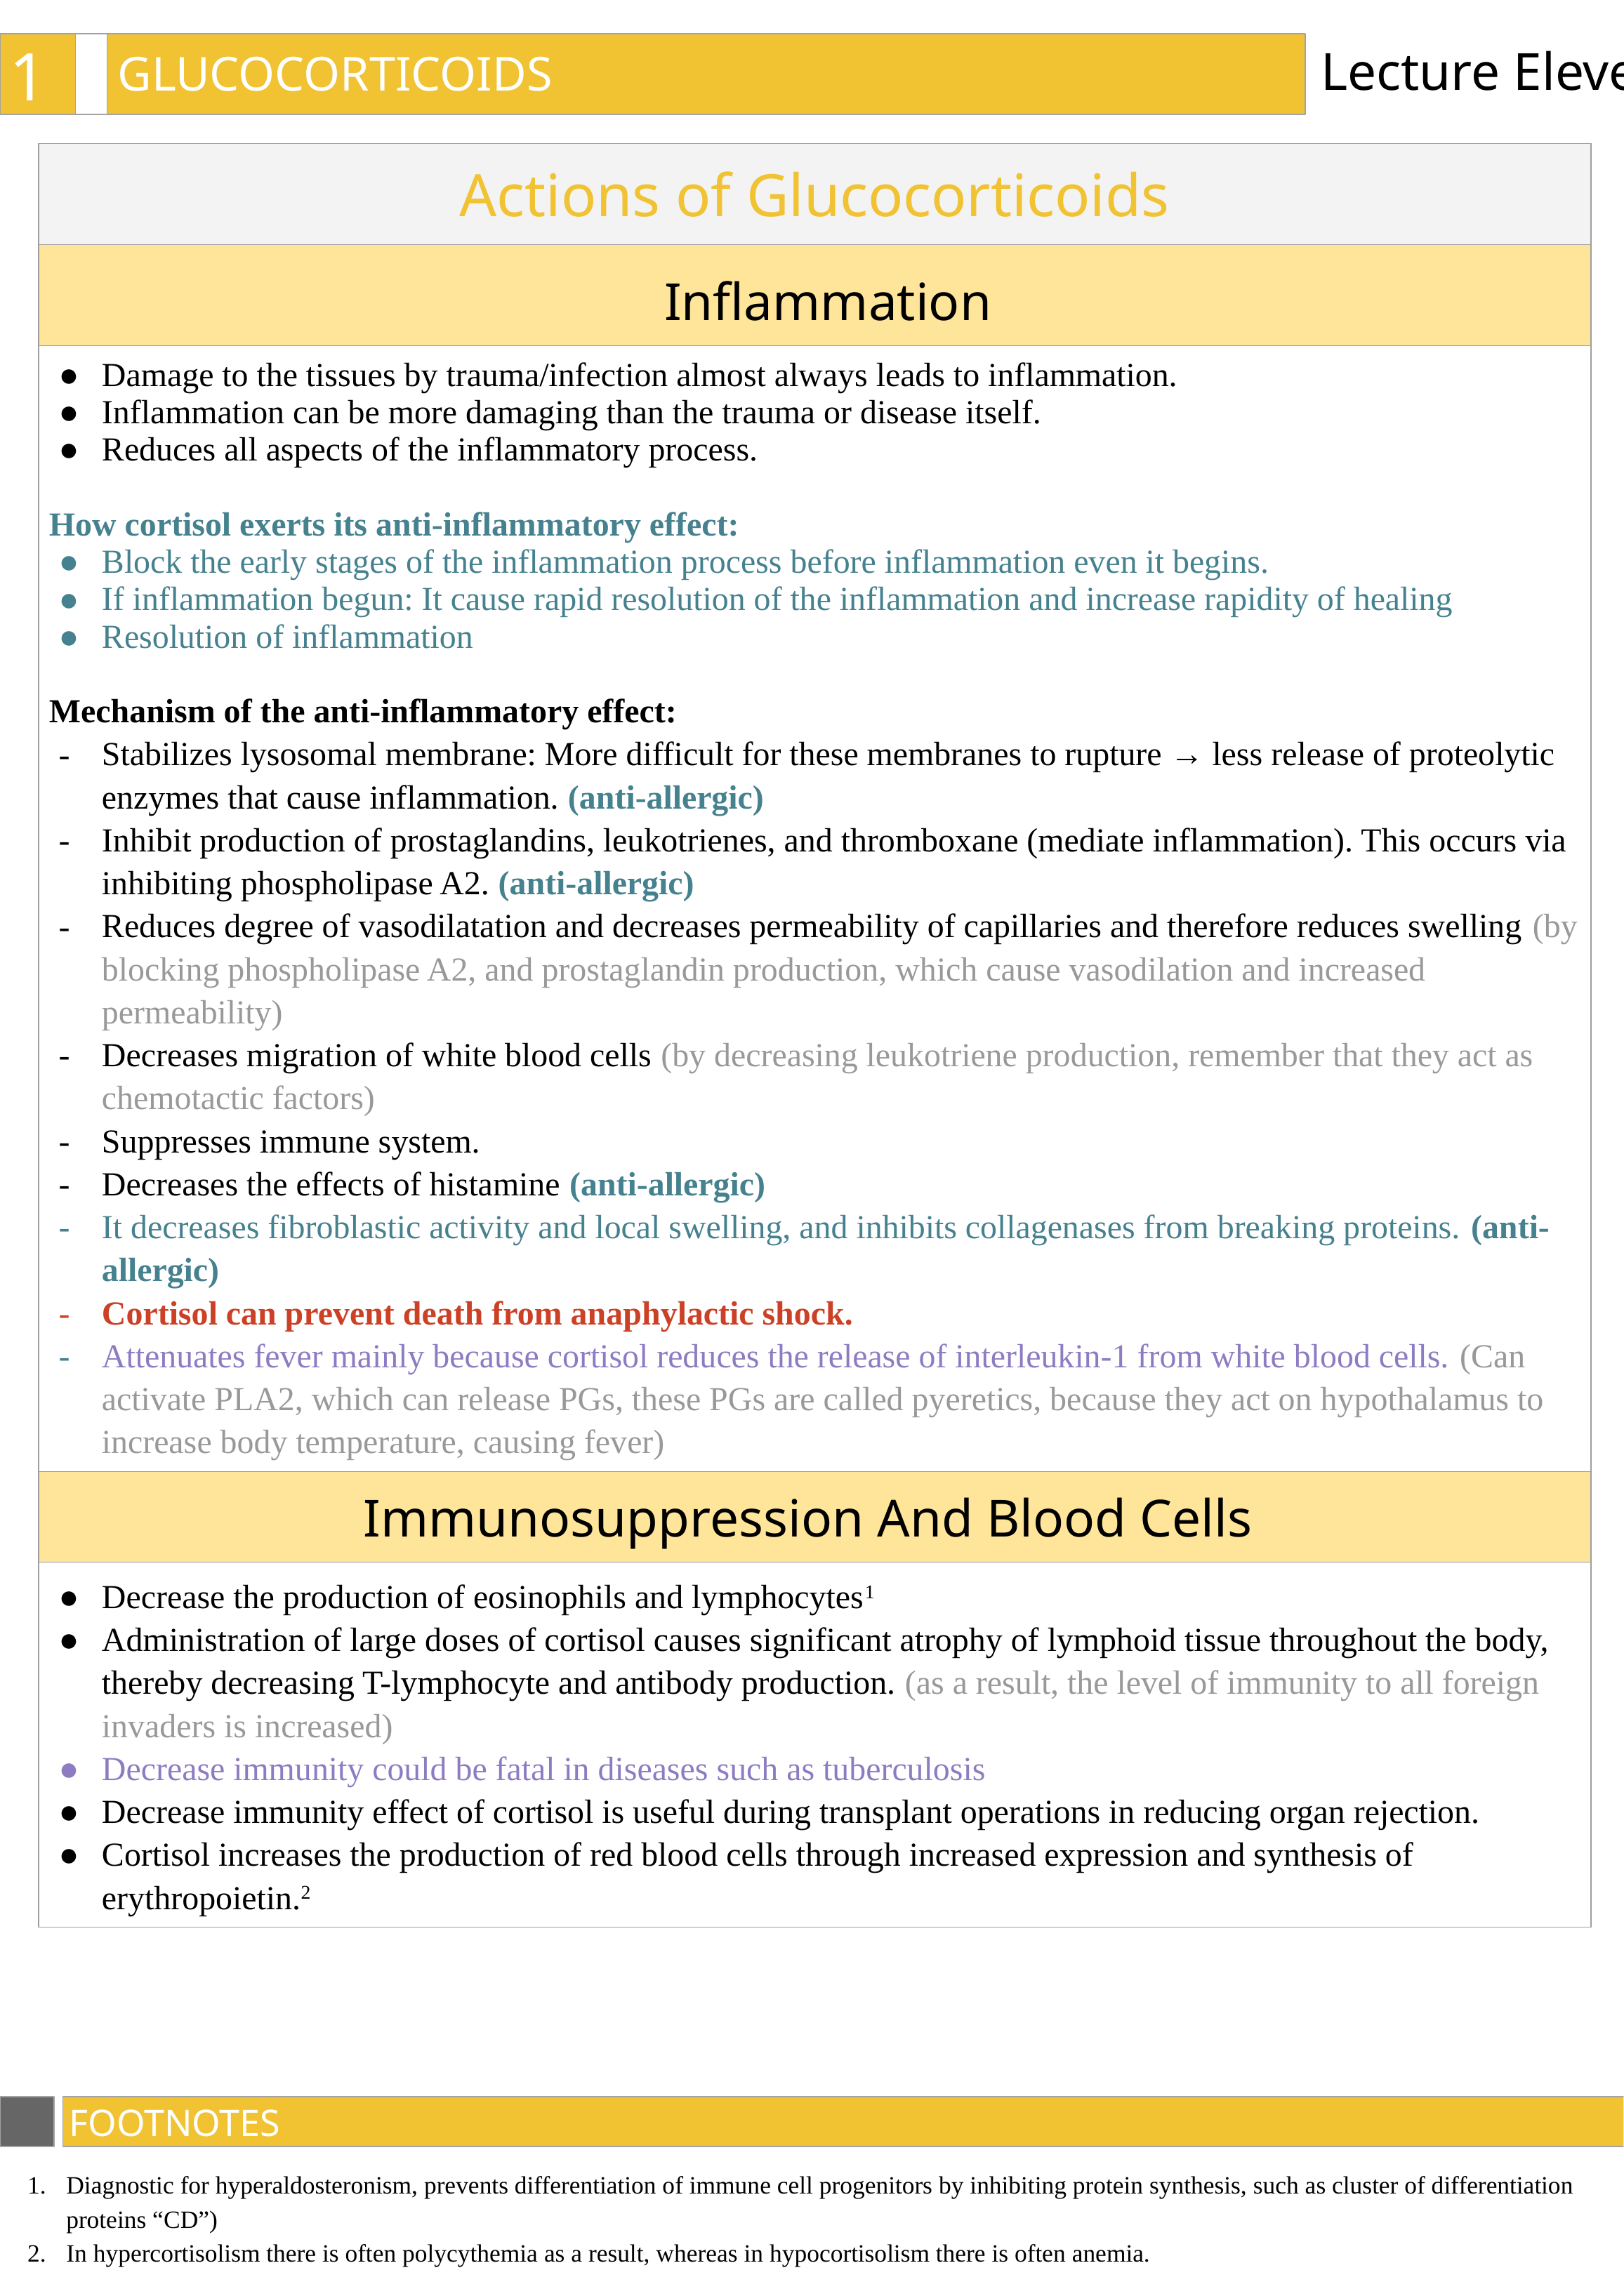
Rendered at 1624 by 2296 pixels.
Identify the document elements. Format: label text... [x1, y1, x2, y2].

text_box GLUCOCORTICOIDS [107, 34, 1314, 114]
text_box [0, 2096, 54, 2146]
table_cell Immunosuppression And Blood Cells [39, 1472, 1590, 1562]
table_cell Inflammation [39, 245, 1590, 345]
text_box Diagnostic for hyperaldosteronism, prevents differentiation of immune cell progenitors by inhibiting protein synthesis, such as cluster of differentiation proteins “CD”) In hypercortisolism there is often polycythemia as a result, whereas in hypocortisolism there is often anemia. [3, 2154, 1624, 2296]
table_cell Damage to the tissues by trauma/infection almost always leads to inflammation. Inflammation can be more damaging than the trauma or disease itself. Reduces all aspects of the inflammatory process. How cortisol exerts its anti-inflammatory effect: Block the early stages of the inflammation process before inflammation even it begins. If inflammation begun: It cause rapid resolution of the inflammation and increase rapidity of healing Resolution of inflammation Mechanism of the anti-inflammatory effect: Stabilizes lysosomal membrane: More difficult for these membranes to rupture → less release of proteolytic enzymes that cause inflammation. (anti-allergic) Inhibit production of prostaglandins, leukotrienes, and thromboxane (mediate inflammation). This occurs via inhibiting phospholipase A2. (anti-allergic) Reduces degree of vasodilatation and decreases permeability of capillaries and therefore reduces swelling (by blocking phospholipase A2, and prostaglandin production, which cause vasodilation and increased permeability) Decreases migration of white blood cells (by decreasing leukotriene production, remember that they act as chemotactic factors) Suppresses immune system. Decreases the effects of histamine (anti-allergic) It decreases fibroblastic activity and local swelling, and inhibits collagenases from breaking proteins. (anti-allergic) Cortisol can prevent death from anaphylactic shock. Attenuates fever mainly because cortisol reduces the release of interleukin-1 from white blood cells. (Can activate PLA2, which can release PGs, these PGs are called pyeretics, because they act on hypothalamus to increase body temperature, causing fever) [39, 346, 1590, 1471]
text_box FOOTNOTES [62, 2096, 1624, 2146]
text_box Lecture Eleven [1314, 32, 1624, 144]
text_box [0, 34, 75, 114]
text_box [75, 34, 107, 114]
table_cell Decrease the production of eosinophils and lymphocytes1 Administration of large doses of cortisol causes significant atrophy of lymphoid tissue throughout the body, thereby decreasing T-lymphocyte and antibody production. (as a result, the level of immunity to all foreign invaders is increased) Decrease immunity could be fatal in diseases such as tuberculosis Decrease immunity effect of cortisol is useful during transplant operations in reducing organ rejection. Cortisol increases the production of red blood cells through increased expression and synthesis of erythropoietin.2 [39, 1562, 1590, 1927]
text_box 11 [3, 28, 76, 109]
table_header Actions of Glucocorticoids [39, 144, 1590, 244]
